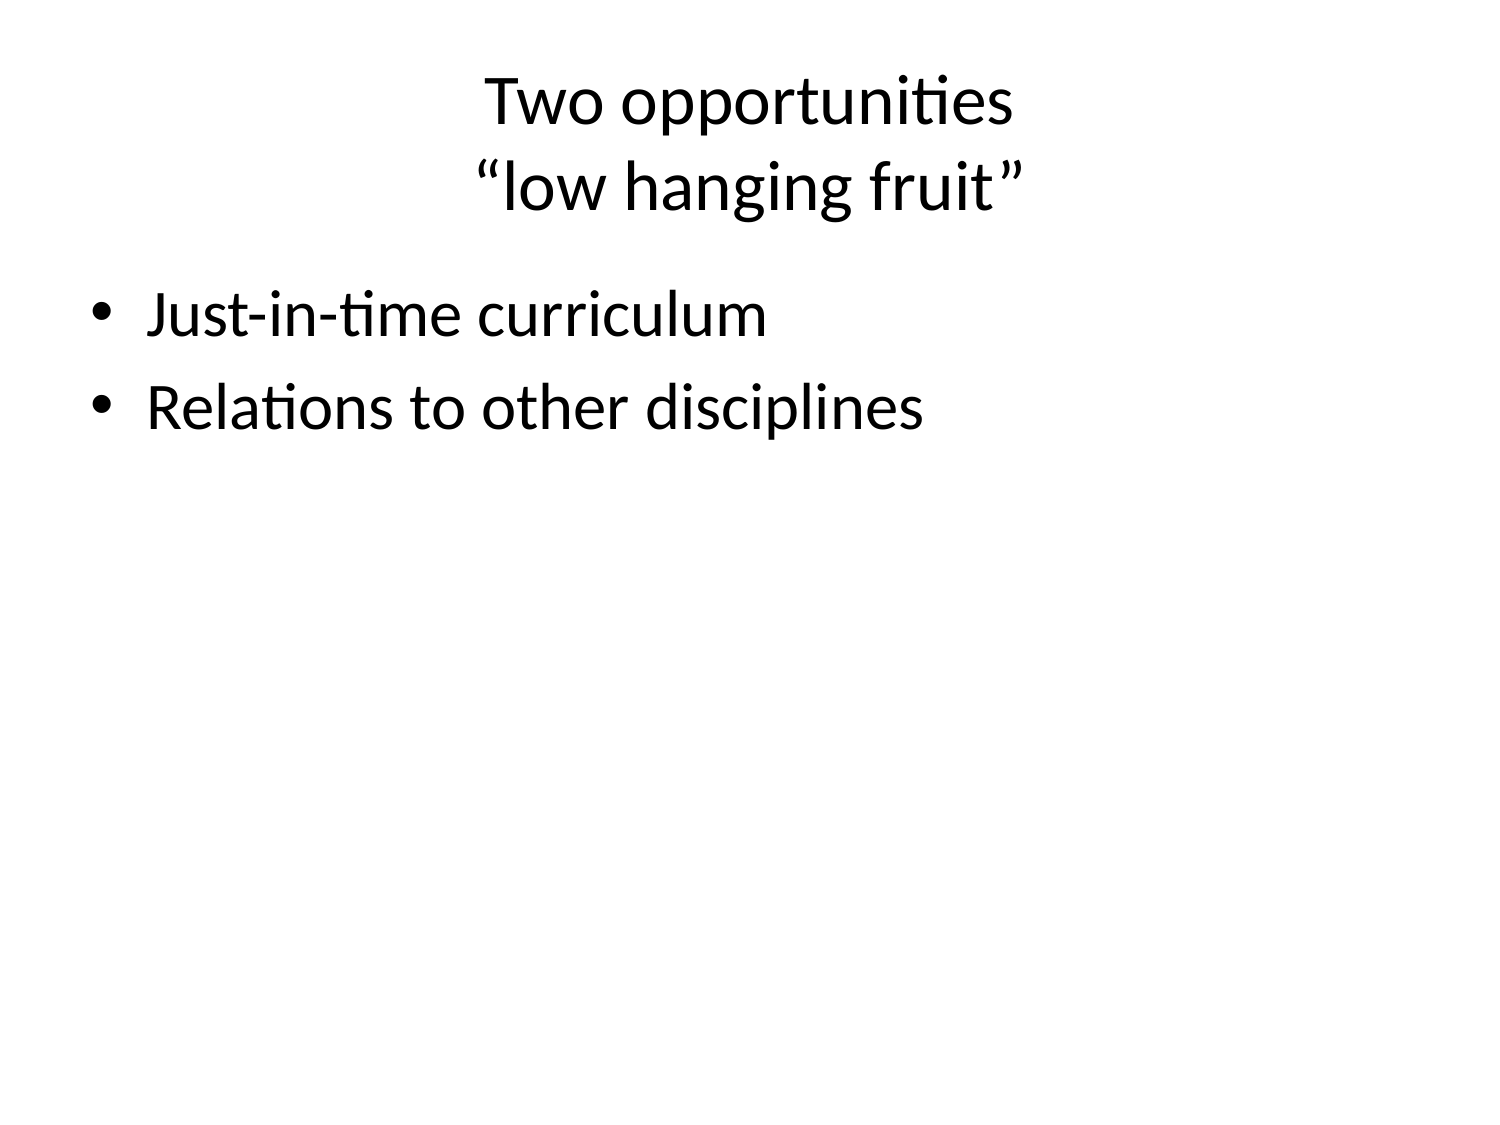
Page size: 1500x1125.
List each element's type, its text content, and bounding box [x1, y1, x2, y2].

title Two opportunities “low hanging fruit” [75, 45, 1425, 233]
list Just-in-time curriculum Relations to other disciplines [75, 262, 1425, 1005]
